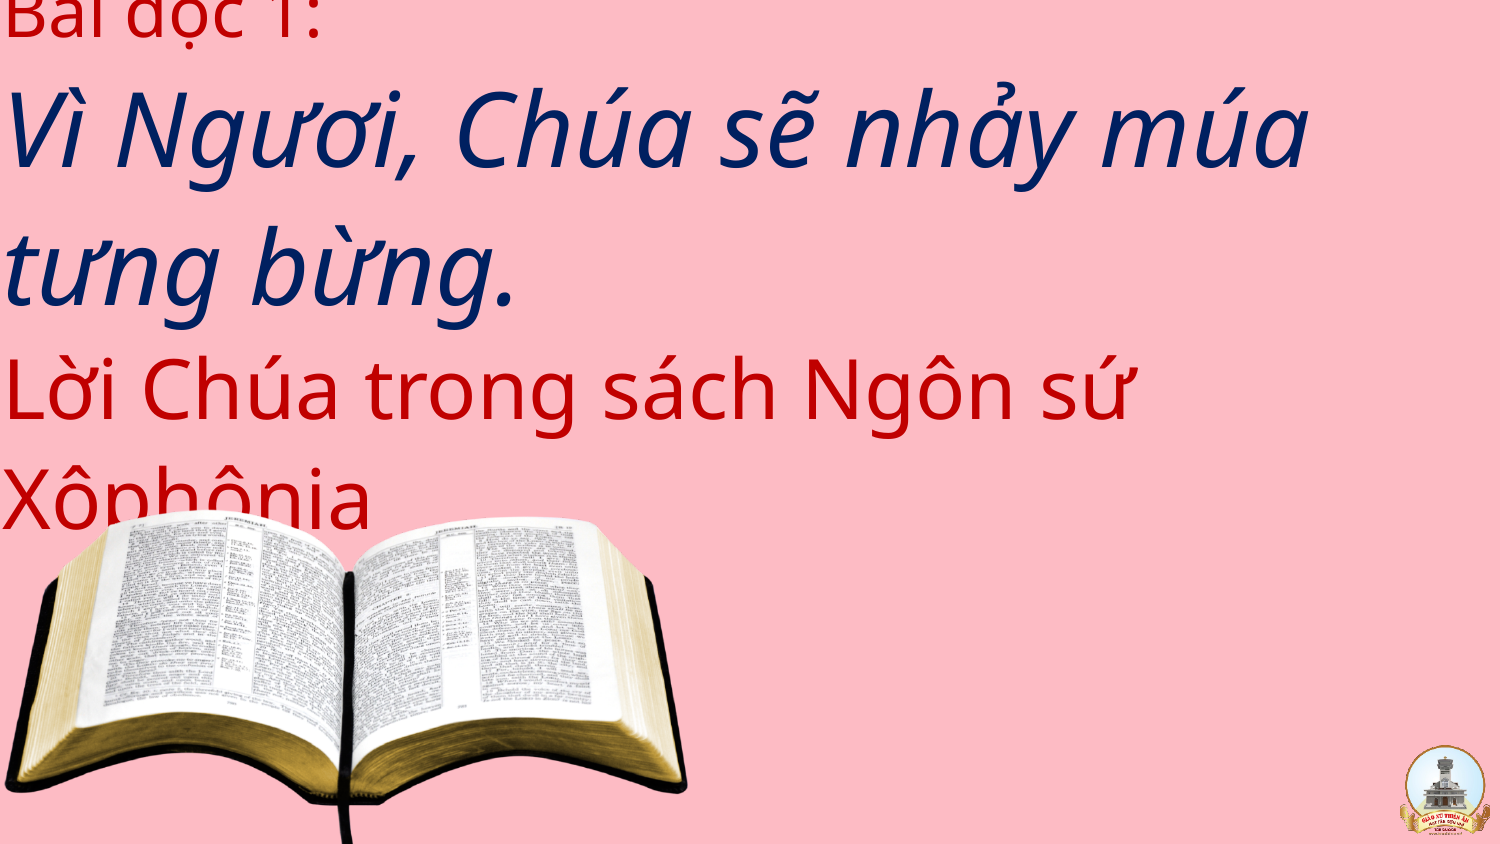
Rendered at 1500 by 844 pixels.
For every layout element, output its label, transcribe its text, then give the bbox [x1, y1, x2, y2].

text_box Bài đọc 1: Vì Ngươi, Chúa sẽ nhảy múa tưng bừng. Lời Chúa trong sách Ngôn sứ Xôphônia [0, 59, 1488, 445]
picture [1400, 745, 1490, 835]
picture [4, 509, 688, 844]
